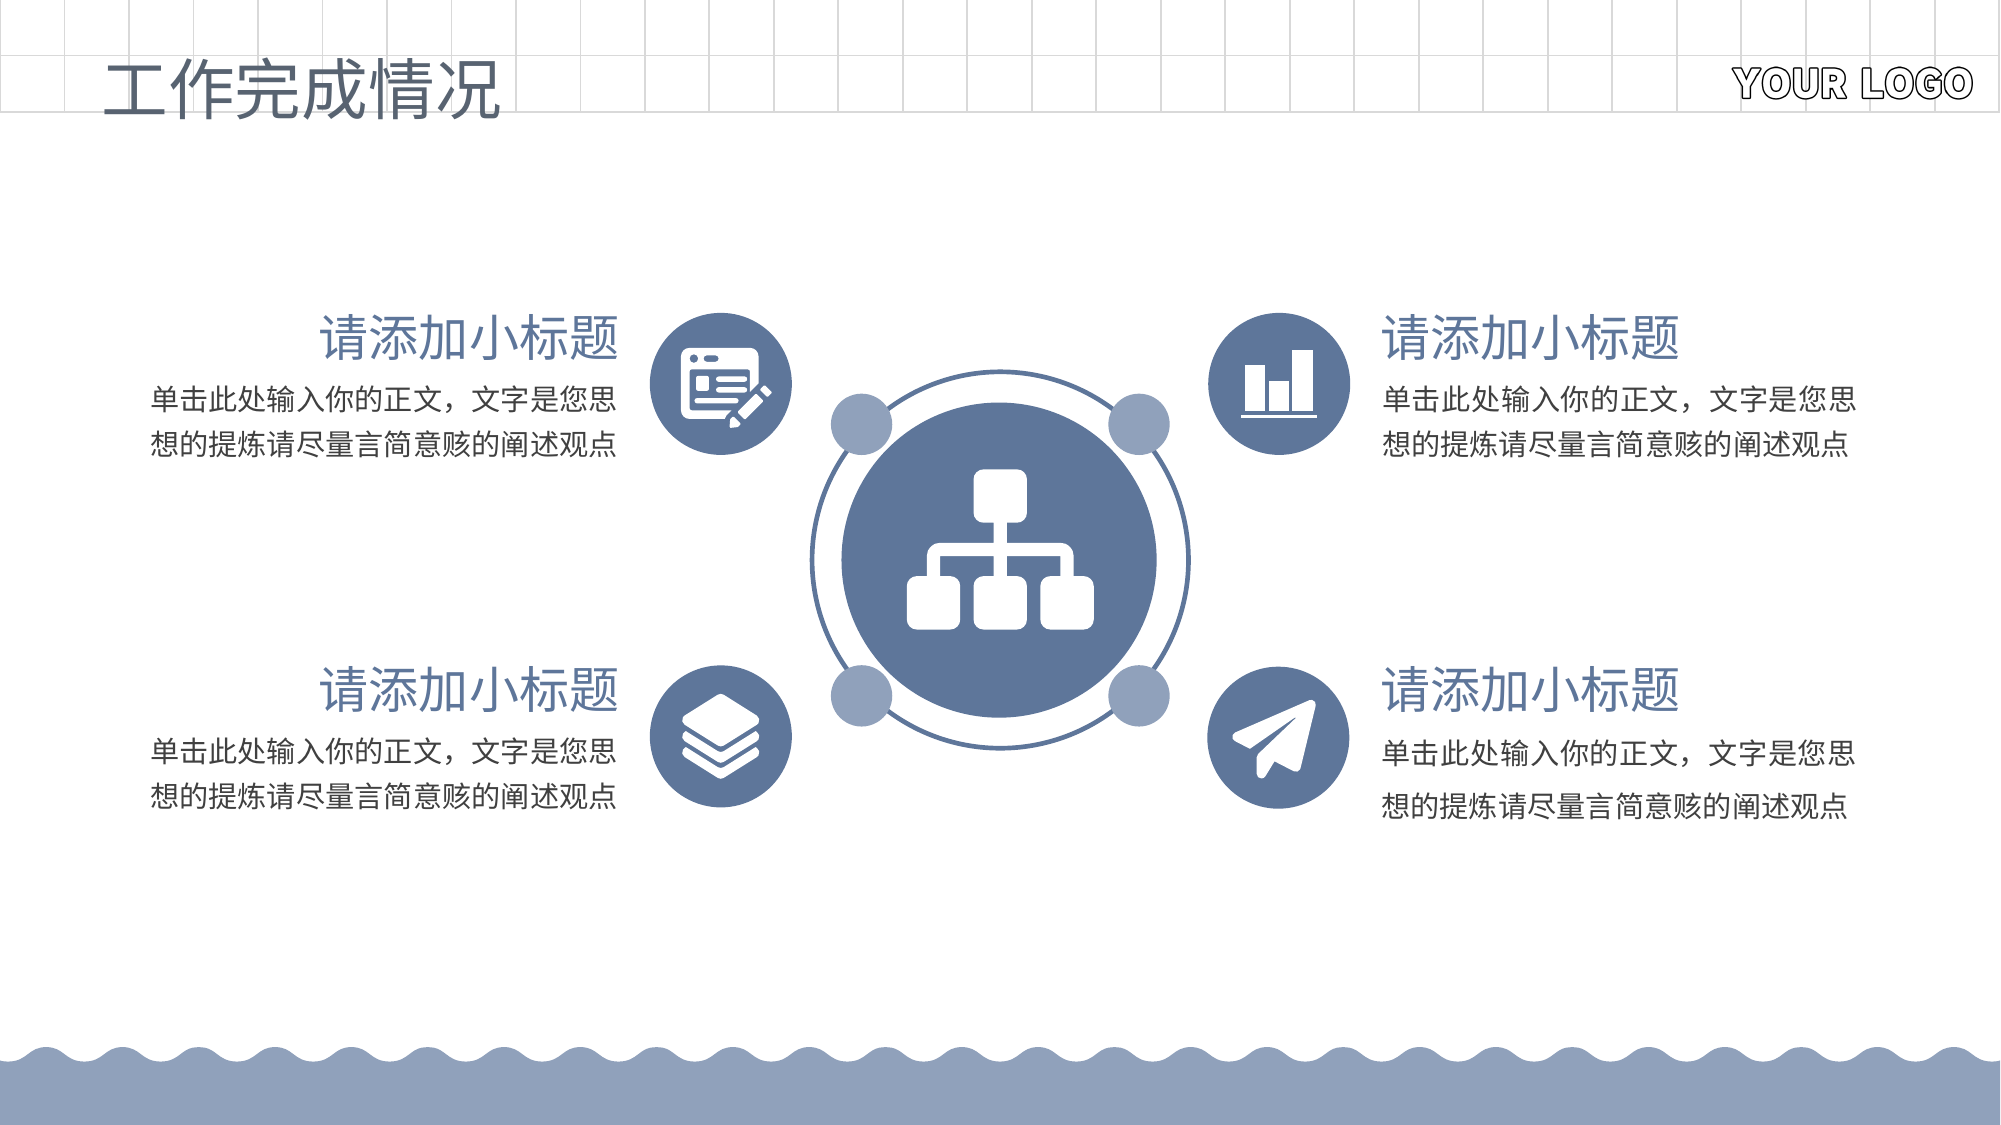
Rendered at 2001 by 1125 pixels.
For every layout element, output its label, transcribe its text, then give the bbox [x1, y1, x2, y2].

text_box 请添加小标题 [1380, 306, 1724, 367]
text_box 单击此处输入你的正文，文字是您思想的提炼请尽量言简意赅的阐述观点 [1382, 370, 1859, 462]
text_box 单击此处输入你的正文，文字是您思想的提炼请尽量言简意赅的阐述观点 [141, 722, 618, 814]
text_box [649, 312, 792, 455]
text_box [1208, 312, 1351, 455]
text_box 请添加小标题 [1380, 658, 1724, 719]
text_box 请添加小标题 [318, 658, 663, 719]
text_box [649, 665, 792, 808]
text_box 单击此处输入你的正文，文字是您思想的提炼请尽量言简意赅的阐述观点 [141, 370, 618, 462]
text_box 请添加小标题 [318, 306, 663, 367]
text_box 单击此处输入你的正文，文字是您思想的提炼请尽量言简意赅的阐述观点 [1381, 718, 1858, 823]
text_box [812, 371, 1189, 749]
text_box 工作完成情况 [101, 48, 503, 129]
picture [1731, 66, 1973, 100]
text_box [1207, 666, 1350, 809]
